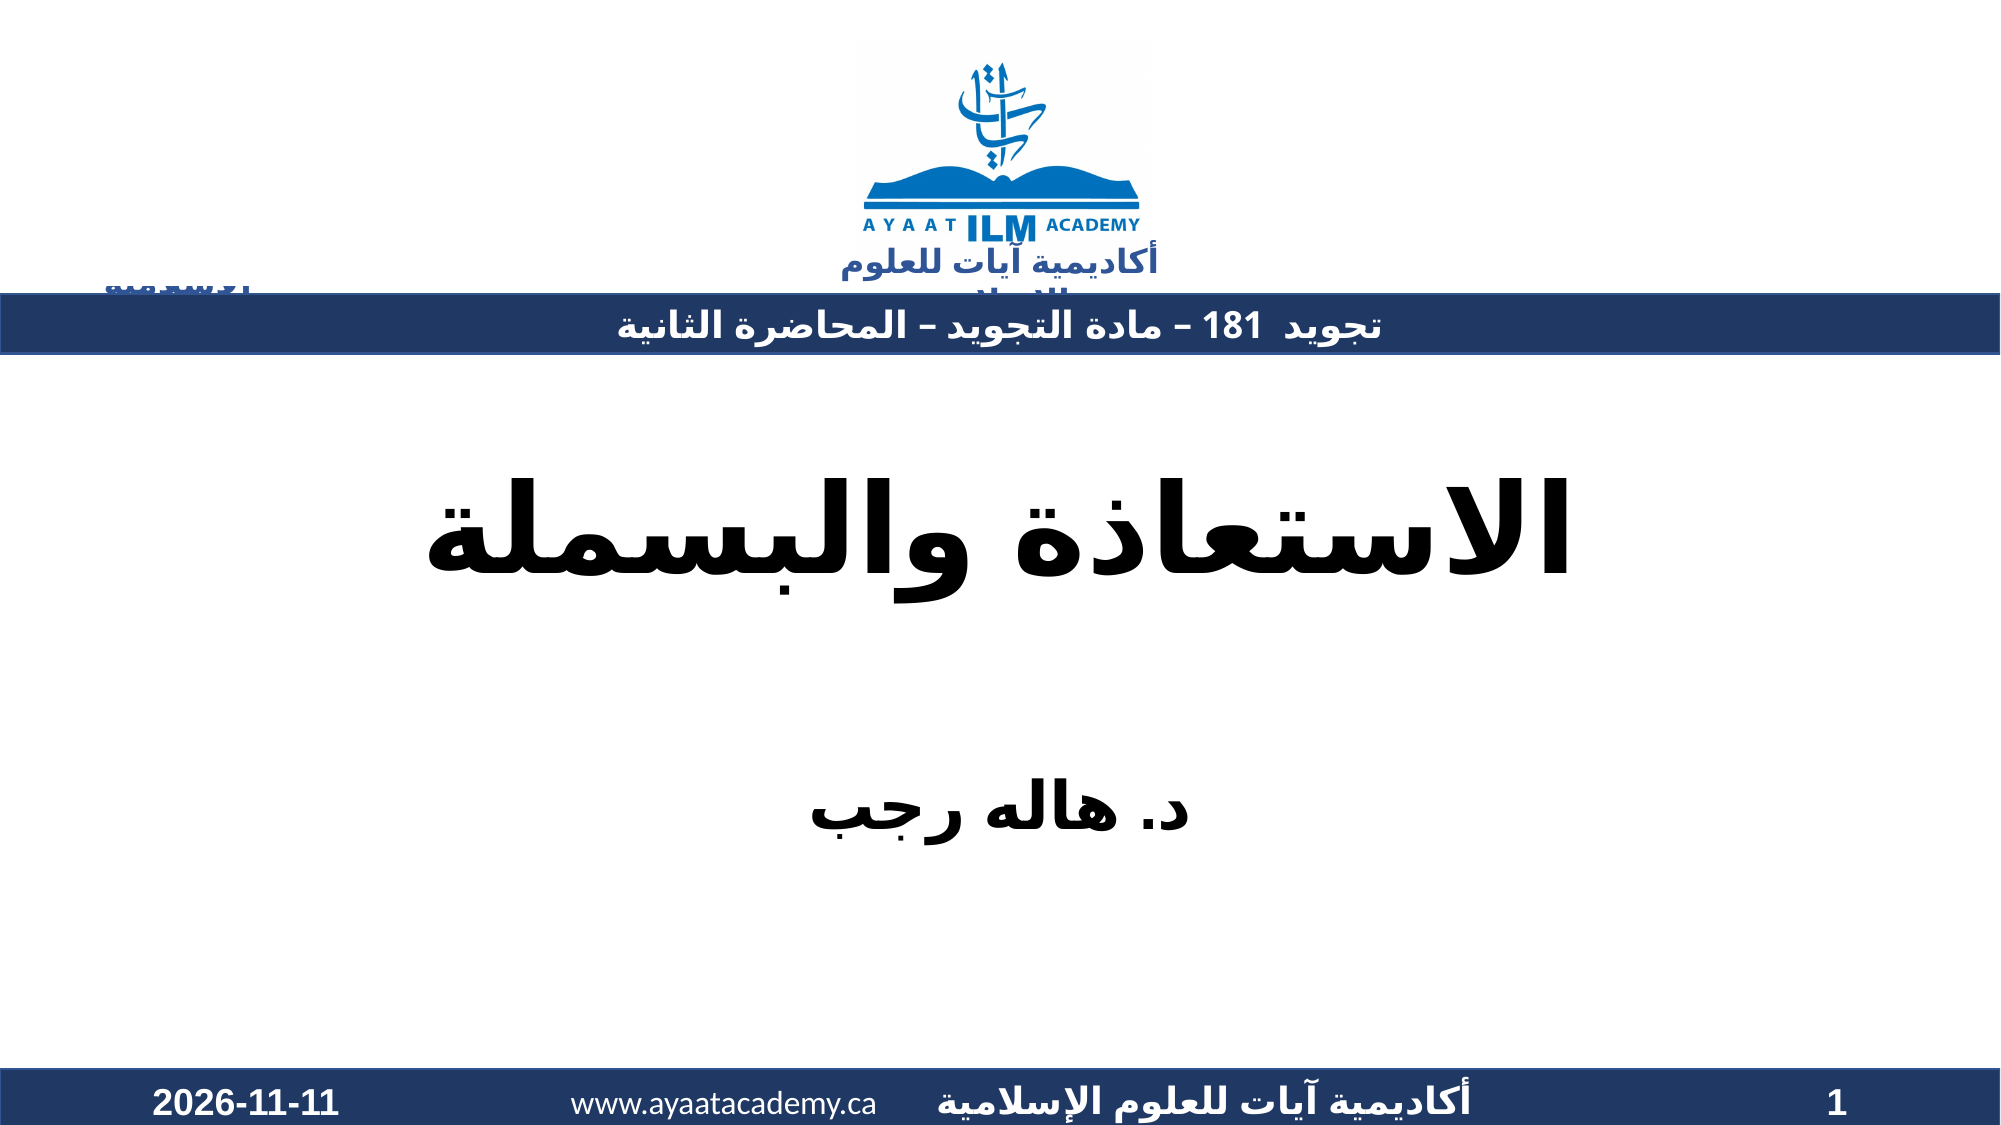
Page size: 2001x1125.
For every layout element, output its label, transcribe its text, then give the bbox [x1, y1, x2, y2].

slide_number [137, 1070, 588, 1125]
title الاستعاذة والبسملة [249, 430, 1750, 608]
subtitle د. هاله رجب [249, 764, 1750, 1036]
slide_number 1 [1412, 1070, 1863, 1125]
picture [850, 39, 1150, 259]
